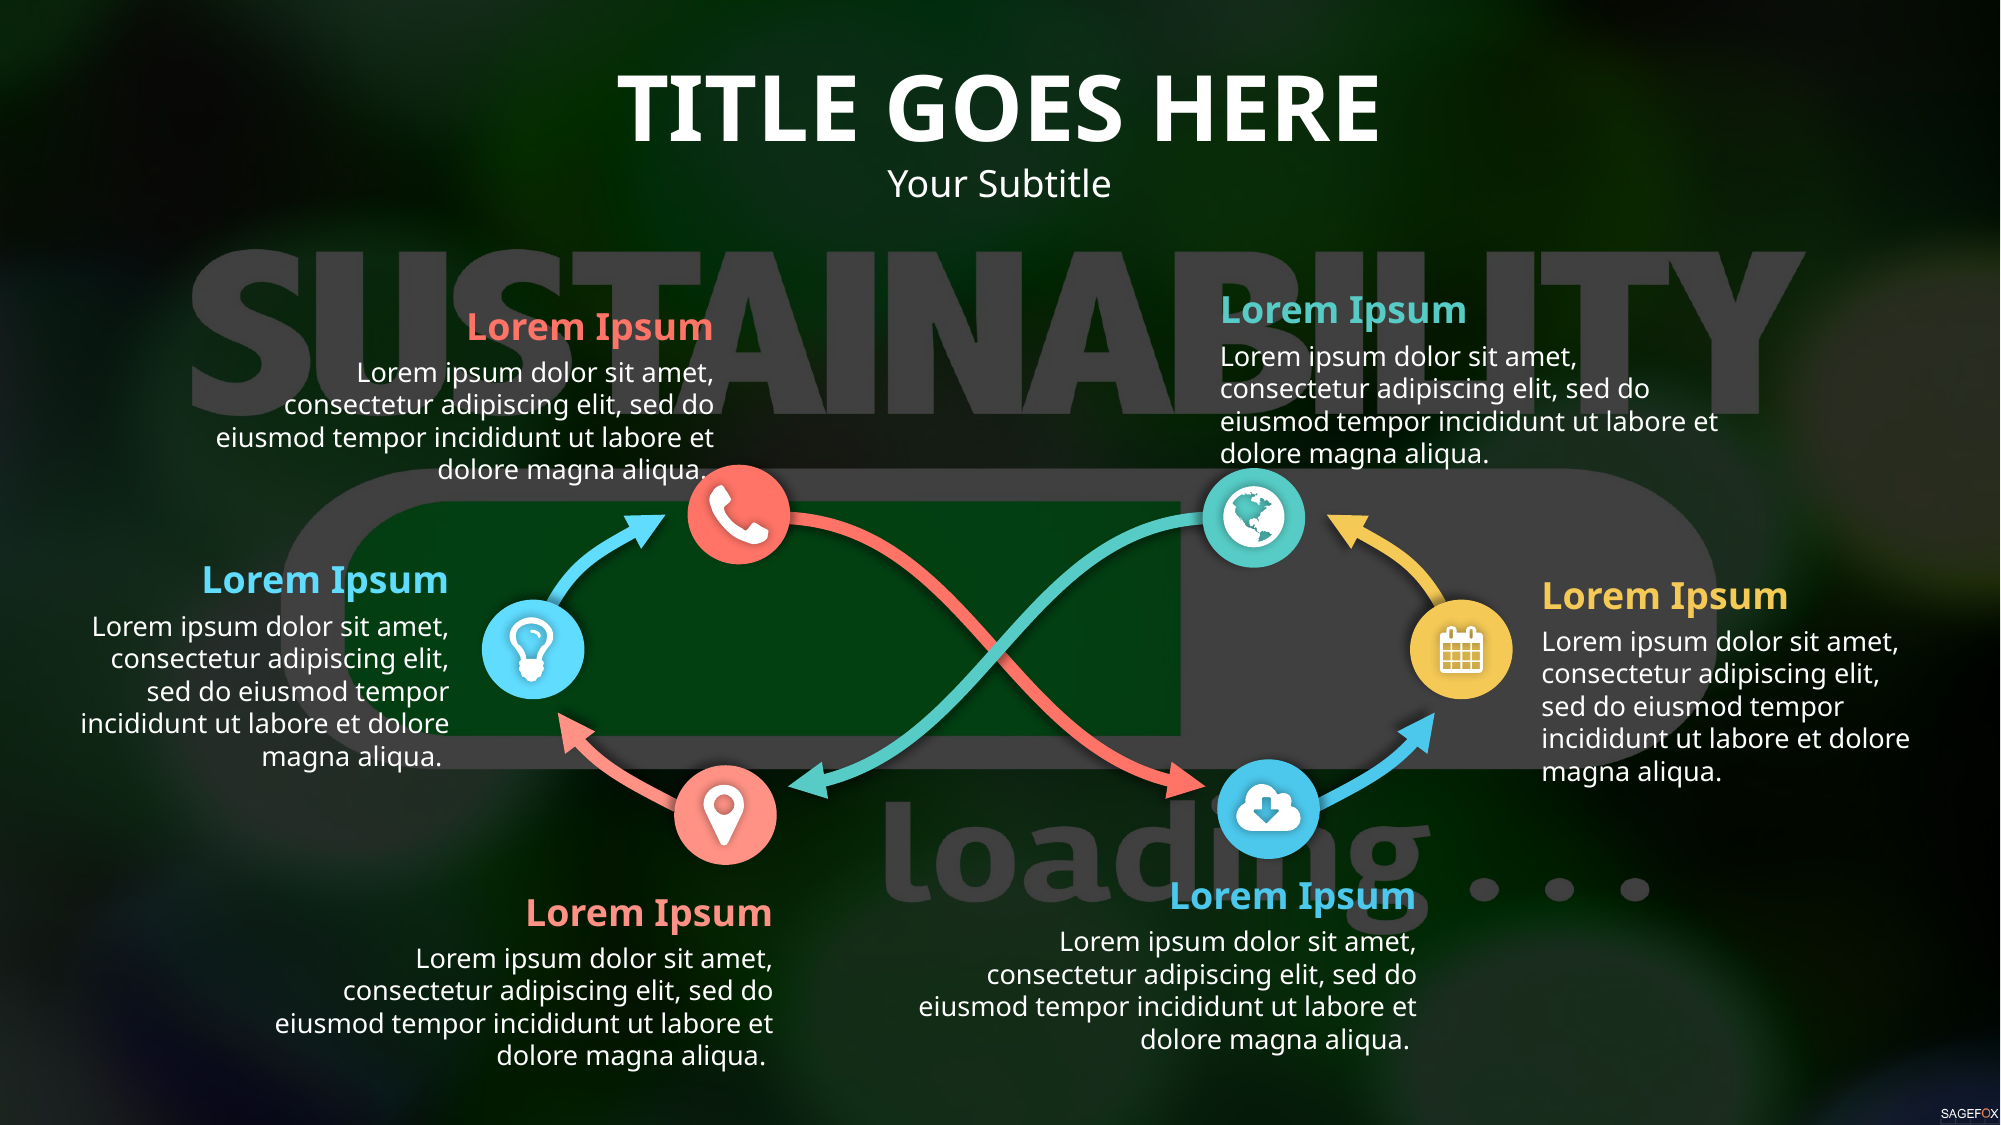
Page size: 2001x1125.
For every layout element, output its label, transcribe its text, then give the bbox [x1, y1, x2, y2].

text_box Lorem Ipsum Lorem ipsum dolor sit amet, consectetur adipiscing elit, sed do eiusmod tempor incididunt ut labore et dolore magna aliqua. [892, 864, 1432, 1108]
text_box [1202, 468, 1306, 568]
text_box Lorem Ipsum Lorem ipsum dolor sit amet, consectetur adipiscing elit, sed do eiusmod tempor incididunt ut labore et dolore magna aliqua. [1526, 564, 1942, 839]
text_box TITLE GOES HERE Your Subtitle [548, 42, 1452, 212]
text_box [481, 599, 585, 700]
text_box [1329, 712, 1435, 800]
text_box [800, 518, 996, 653]
text_box Lorem Ipsum Lorem ipsum dolor sit amet, consectetur adipiscing elit, sed do eiusmod tempor incididunt ut labore et dolore magna aliqua. [1204, 279, 1744, 522]
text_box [687, 464, 791, 565]
text_box [787, 518, 1191, 792]
text_box [1332, 522, 1434, 595]
text_box [558, 538, 636, 595]
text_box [1410, 599, 1513, 700]
text_box Lorem Ipsum Lorem ipsum dolor sit amet, consectetur adipiscing elit, sed do eiusmod tempor incididunt ut labore et dolore magna aliqua. [189, 295, 729, 538]
text_box [1004, 659, 1206, 792]
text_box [674, 765, 777, 865]
picture [0, 0, 2001, 1125]
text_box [1217, 759, 1320, 859]
text_box [557, 712, 665, 801]
text_box Lorem Ipsum Lorem ipsum dolor sit amet, consectetur adipiscing elit, sed do eiusmod tempor incididunt ut labore et dolore magna aliqua. [248, 881, 788, 1124]
text_box Lorem Ipsum Lorem ipsum dolor sit amet, consectetur adipiscing elit, sed do eiusmod tempor incididunt ut labore et dolore magna aliqua. [49, 549, 465, 824]
